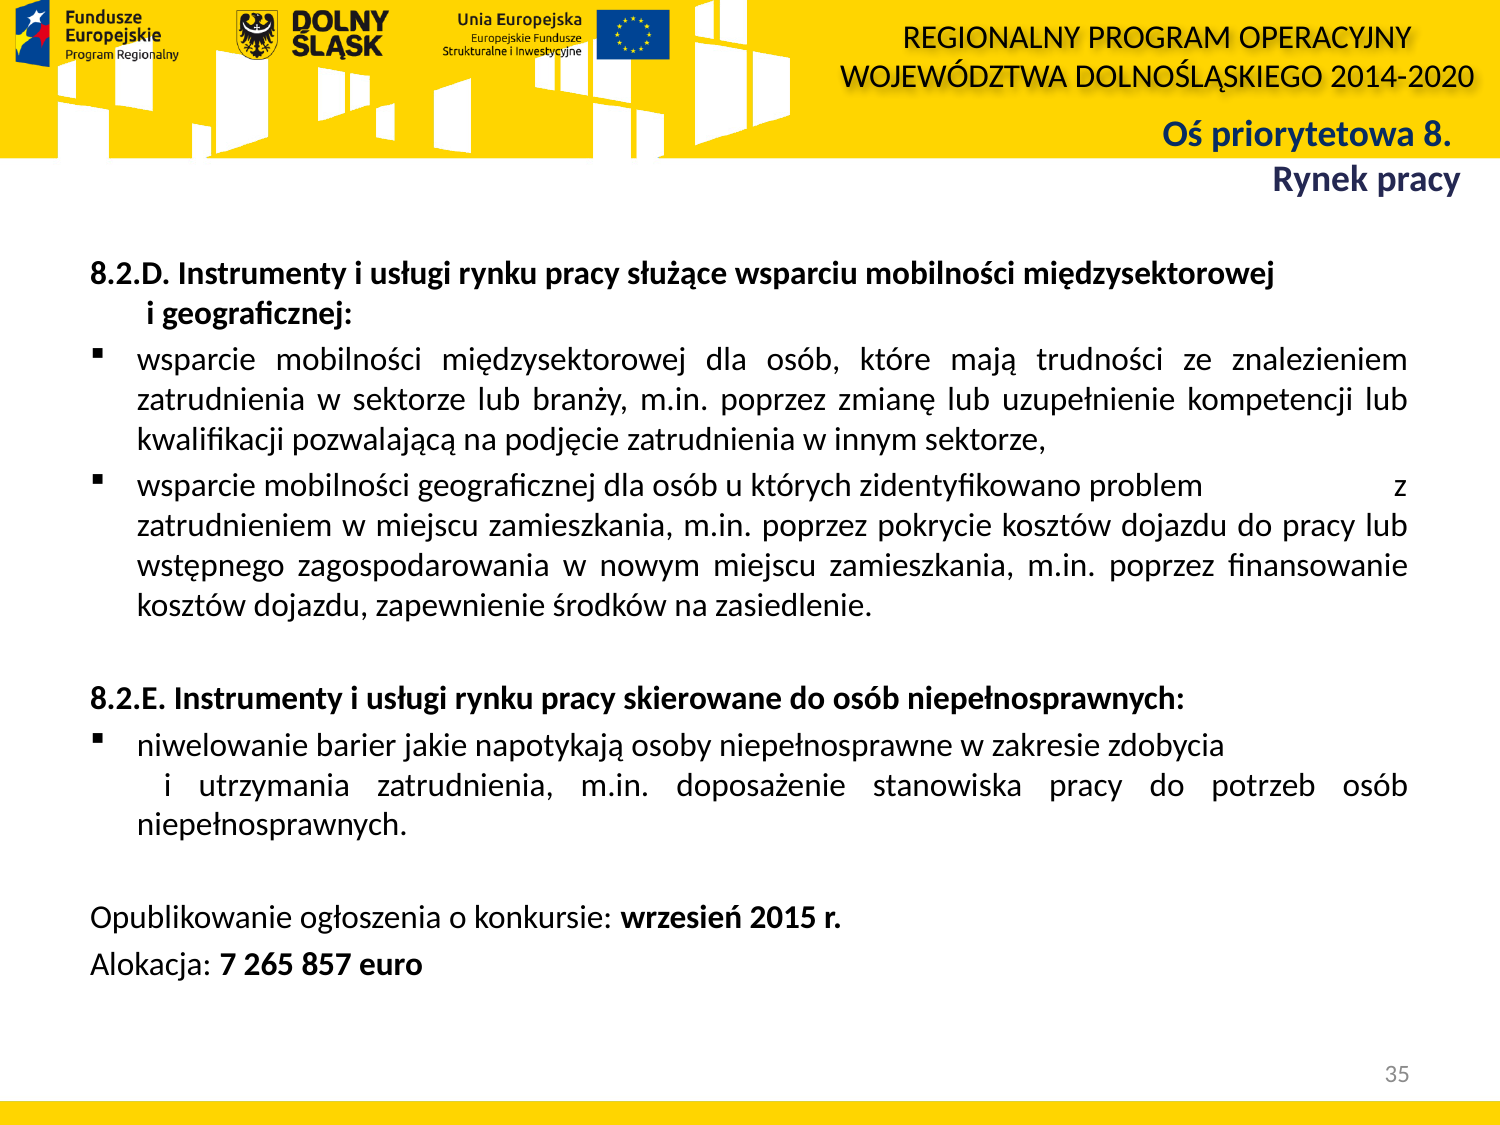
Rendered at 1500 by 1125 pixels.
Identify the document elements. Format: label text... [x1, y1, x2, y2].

picture [0, 0, 1500, 1125]
text_box Oś priorytetowa 8. Rynek pracy [743, 101, 1476, 207]
text_box Regionalny Program Operacyjny Województwa Dolnośląskiego 2014-2020 [785, 7, 1500, 126]
text_box [41, 208, 1459, 1035]
slide_number 35 [1074, 1042, 1425, 1103]
